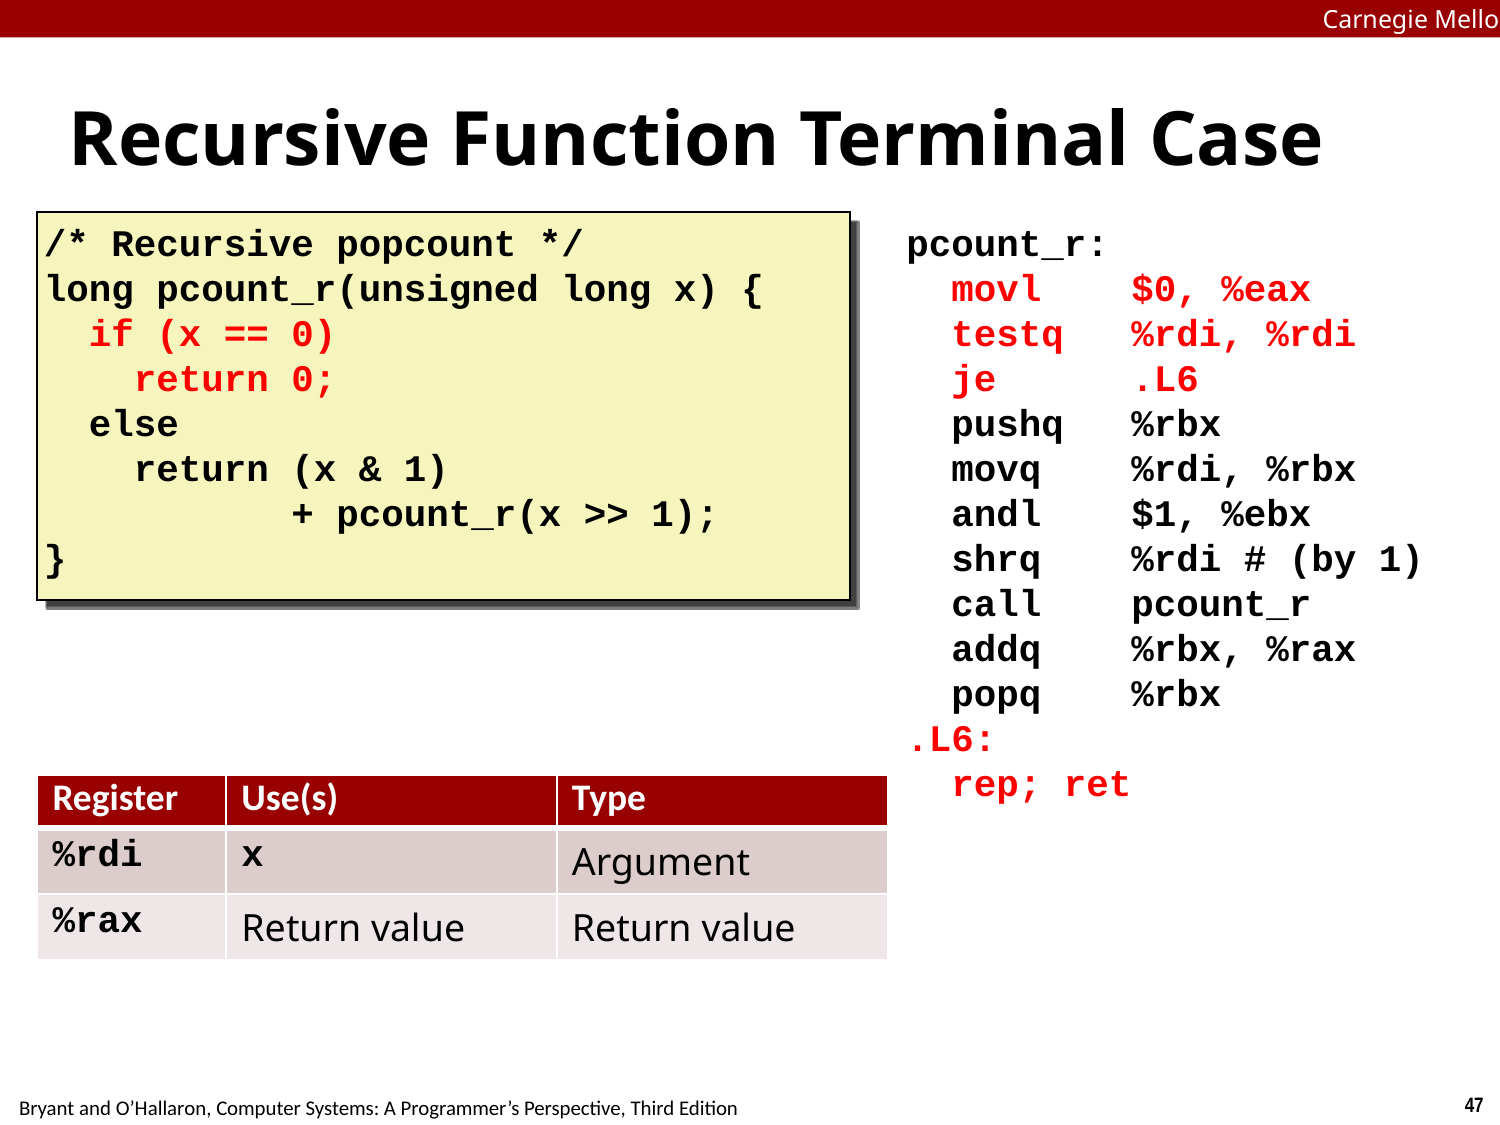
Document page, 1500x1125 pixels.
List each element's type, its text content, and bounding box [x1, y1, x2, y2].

text_box Carnegie Mellon [1322, 3, 1500, 33]
table_header Register [38, 776, 225, 825]
table_cell Argument [558, 831, 887, 893]
text_box pcount_r: movl $0, %eax testq %rdi, %rdi je .L6 pushq %rbx movq %rdi, %rbx andl $1, %ebx shrq %rdi # (by 1) call pcount_r addq %rbx, %rax popq %rbx .L6: rep; ret [899, 212, 1488, 875]
table_header Type [558, 776, 887, 825]
table_cell Return value [227, 895, 556, 959]
table_cell %rdi [38, 831, 225, 893]
table_cell %rax [38, 895, 225, 959]
title Recursive Function Terminal Case [62, 41, 1438, 230]
text_box [0, 0, 1500, 38]
table_cell x [227, 831, 556, 893]
table_header Use(s) [227, 776, 556, 825]
table_cell Return value [558, 895, 887, 959]
text_box /* Recursive popcount */ long pcount_r(unsigned long x) { if (x == 0) return 0; else return (x & 1) + pcount_r(x >> 1); } [37, 212, 850, 600]
